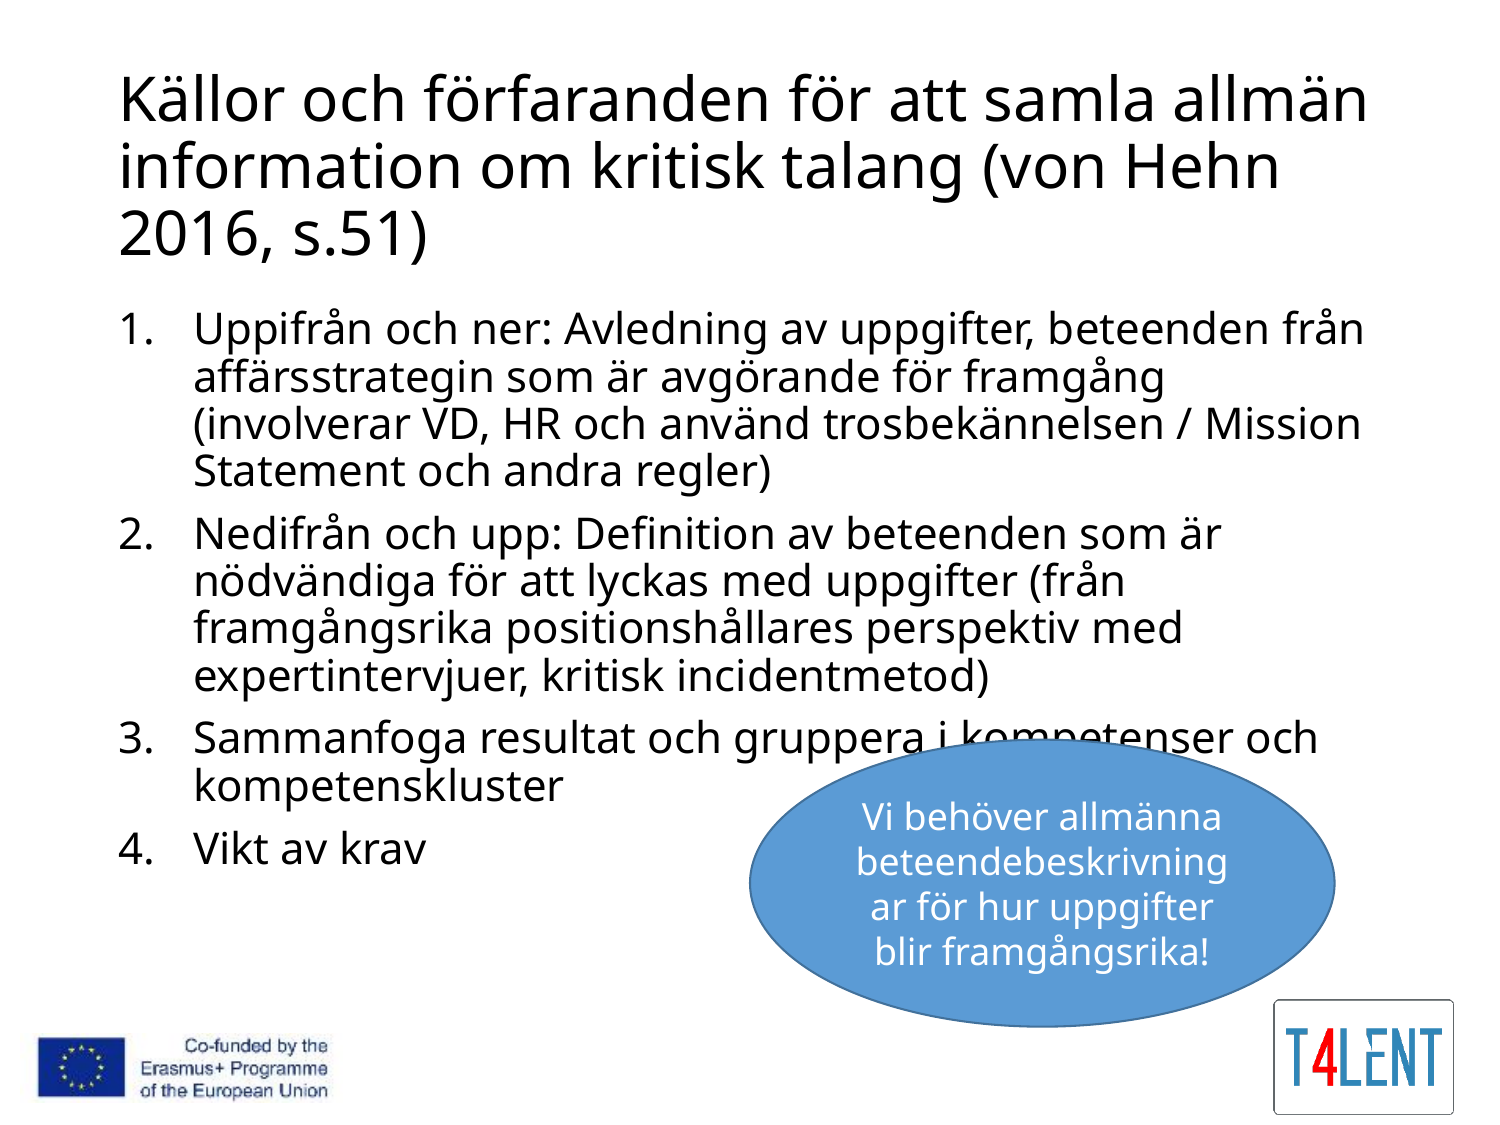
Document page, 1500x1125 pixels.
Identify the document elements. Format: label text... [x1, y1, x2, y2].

title Källor och förfaranden för att samla allmän information om kritisk talang (von Hehn 2016, s.51) [103, 59, 1397, 278]
picture [1273, 999, 1454, 1115]
text_box Vi behöver allmänna beteendebeskrivningar för hur uppgifter blir framgångsrika! [750, 739, 1335, 1027]
list Uppifrån och ner: Avledning av uppgifter, beteenden från affärsstrategin som är avgörande för framgång (involverar VD, HR och använd trosbekännelsen / Mission Statement och andra regler) Nedifrån och upp: Definition av beteenden som är nödvändiga för att lyckas med uppgifter (från framgångsrika positionshållares perspektiv med expertintervjuer, kritisk incidentmetod) Sammanfoga resultat och gruppera i kompetenser och kompetenskluster Vikt av krav [103, 299, 1397, 978]
picture [20, 1033, 343, 1103]
